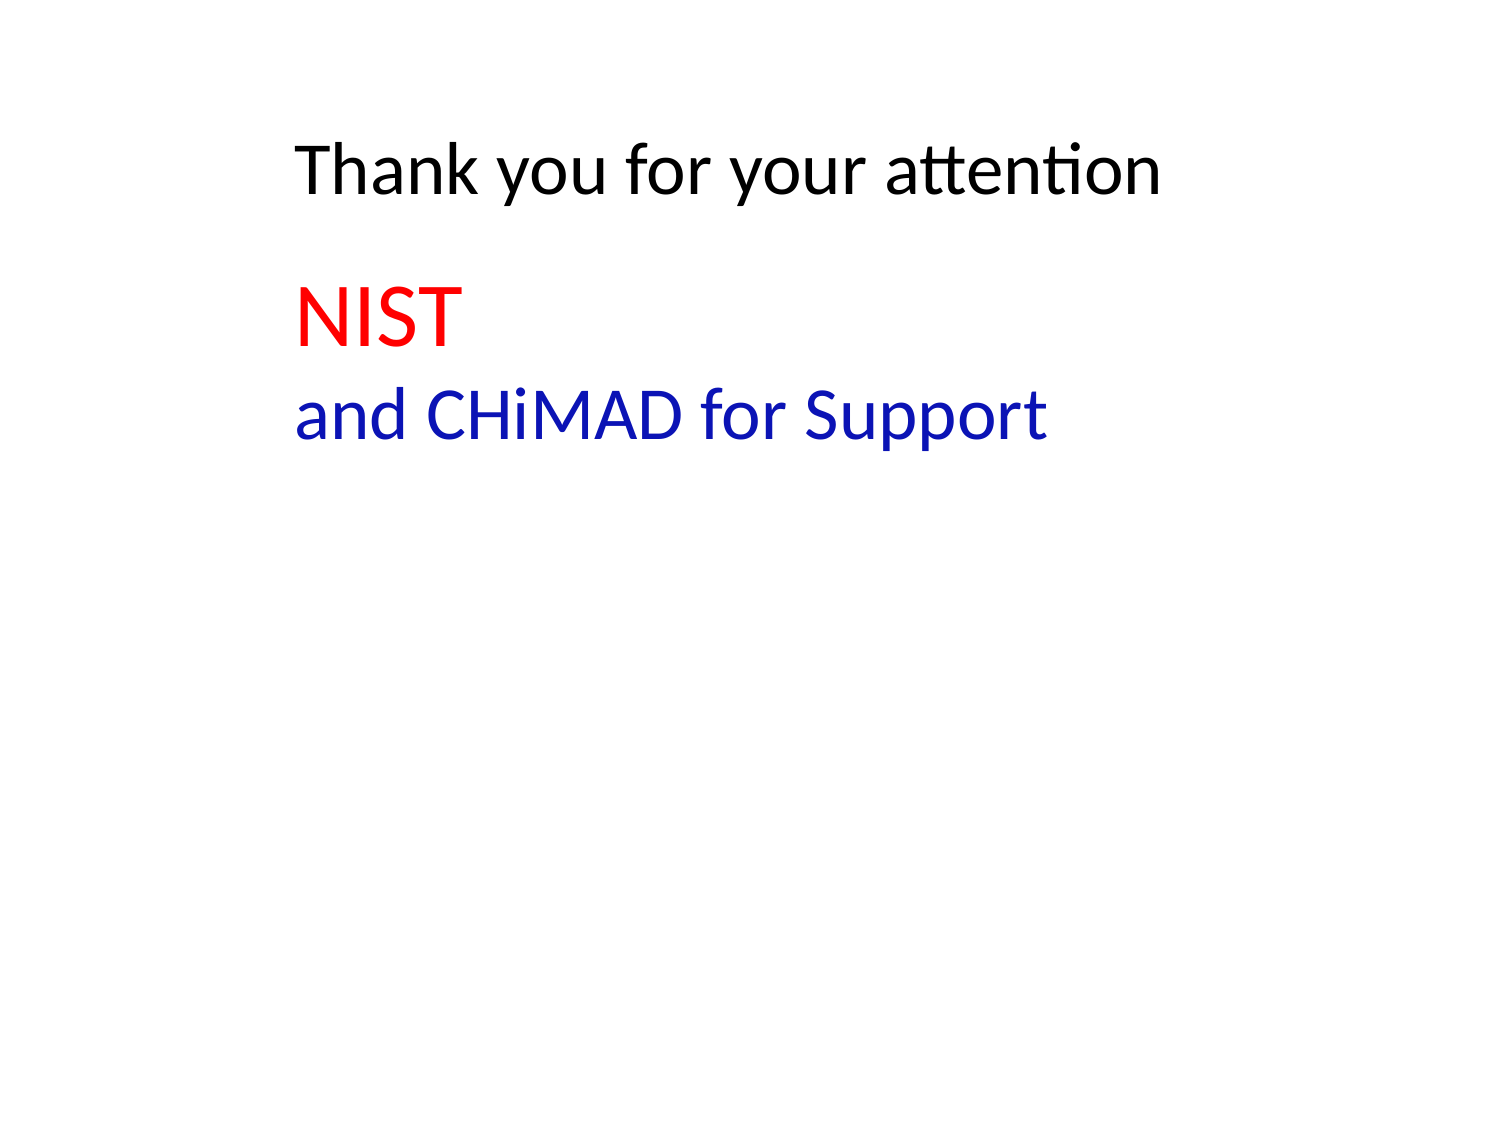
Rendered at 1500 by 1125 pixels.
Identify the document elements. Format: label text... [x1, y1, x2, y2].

text_box Thank you for your attention NIST and CHiMAD for Support [279, 112, 1179, 463]
